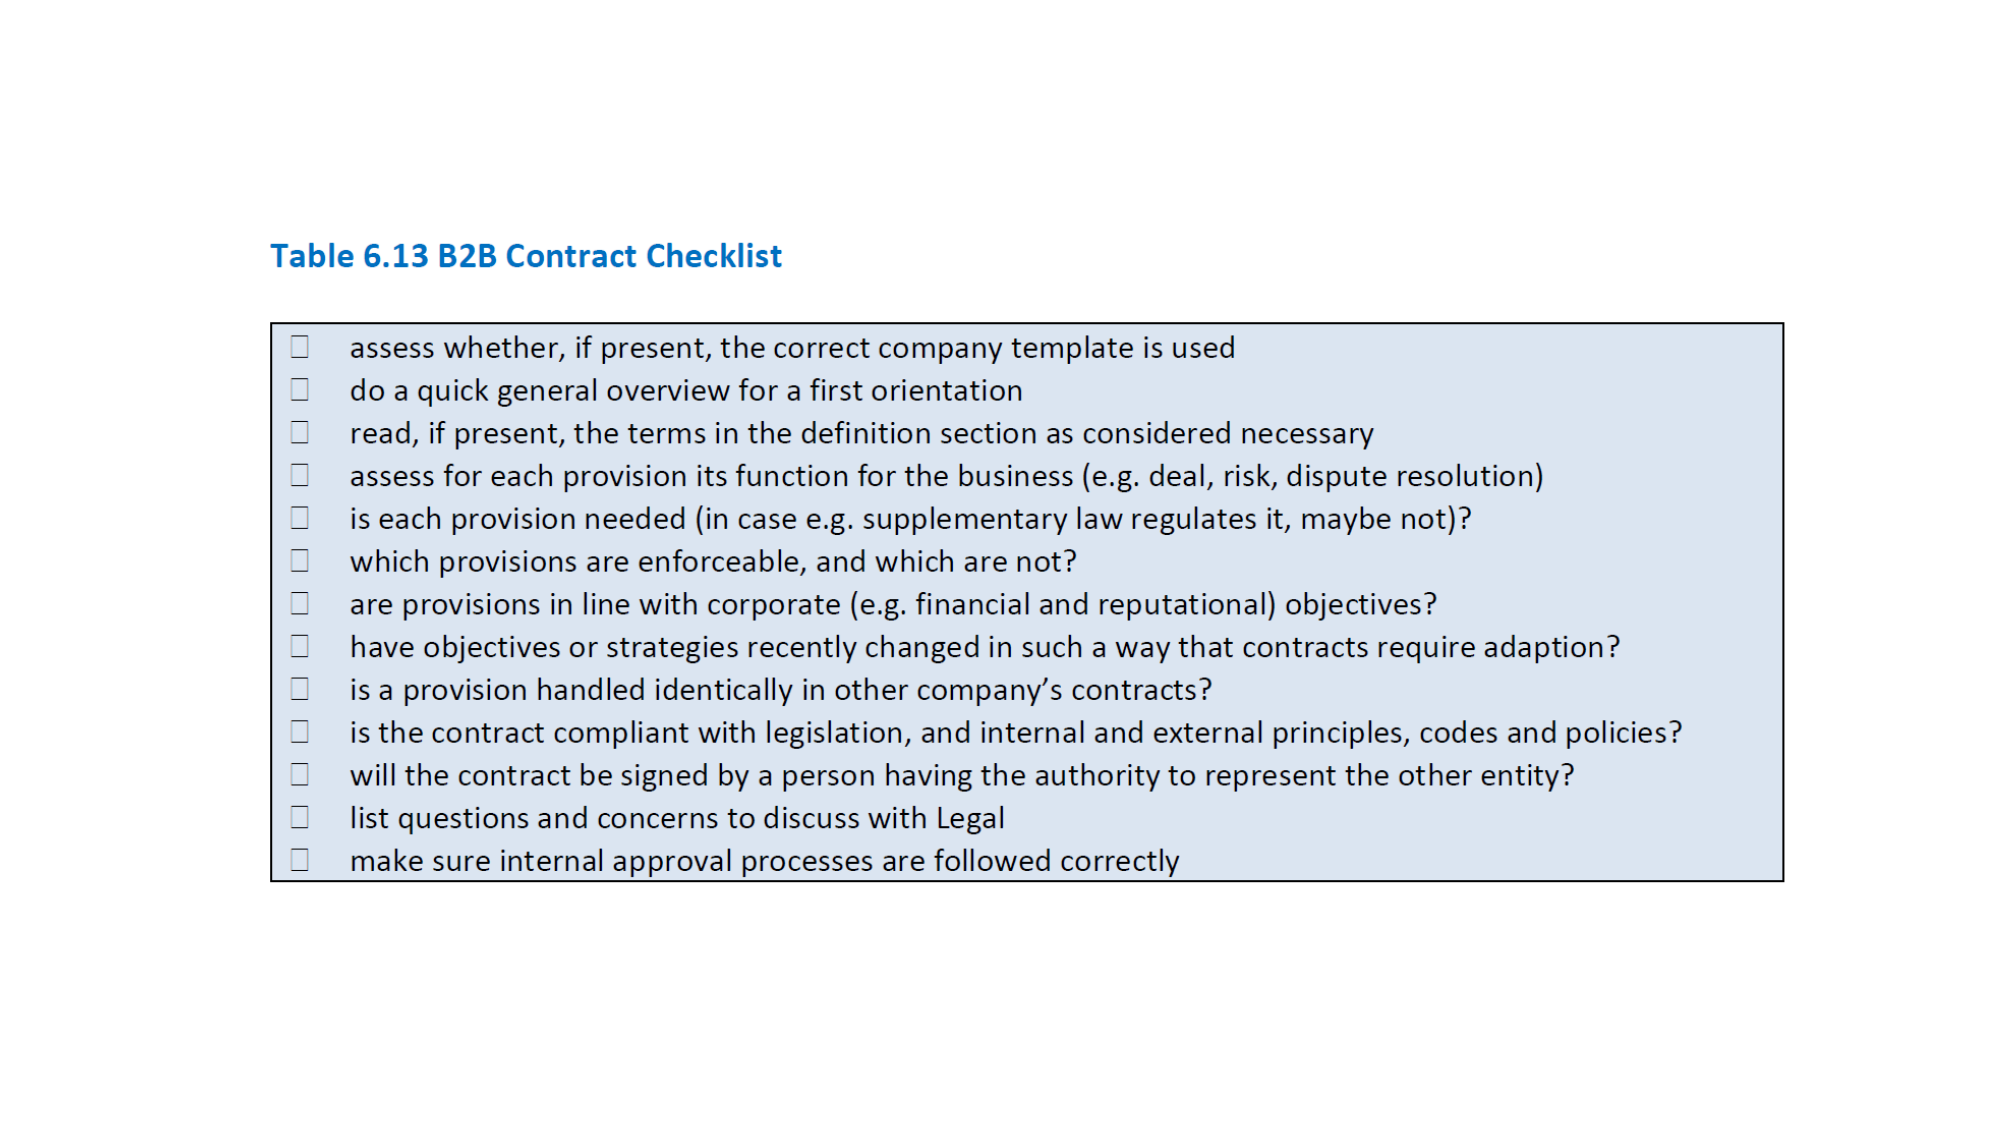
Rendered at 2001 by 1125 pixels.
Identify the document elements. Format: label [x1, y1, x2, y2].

picture [260, 198, 1817, 927]
